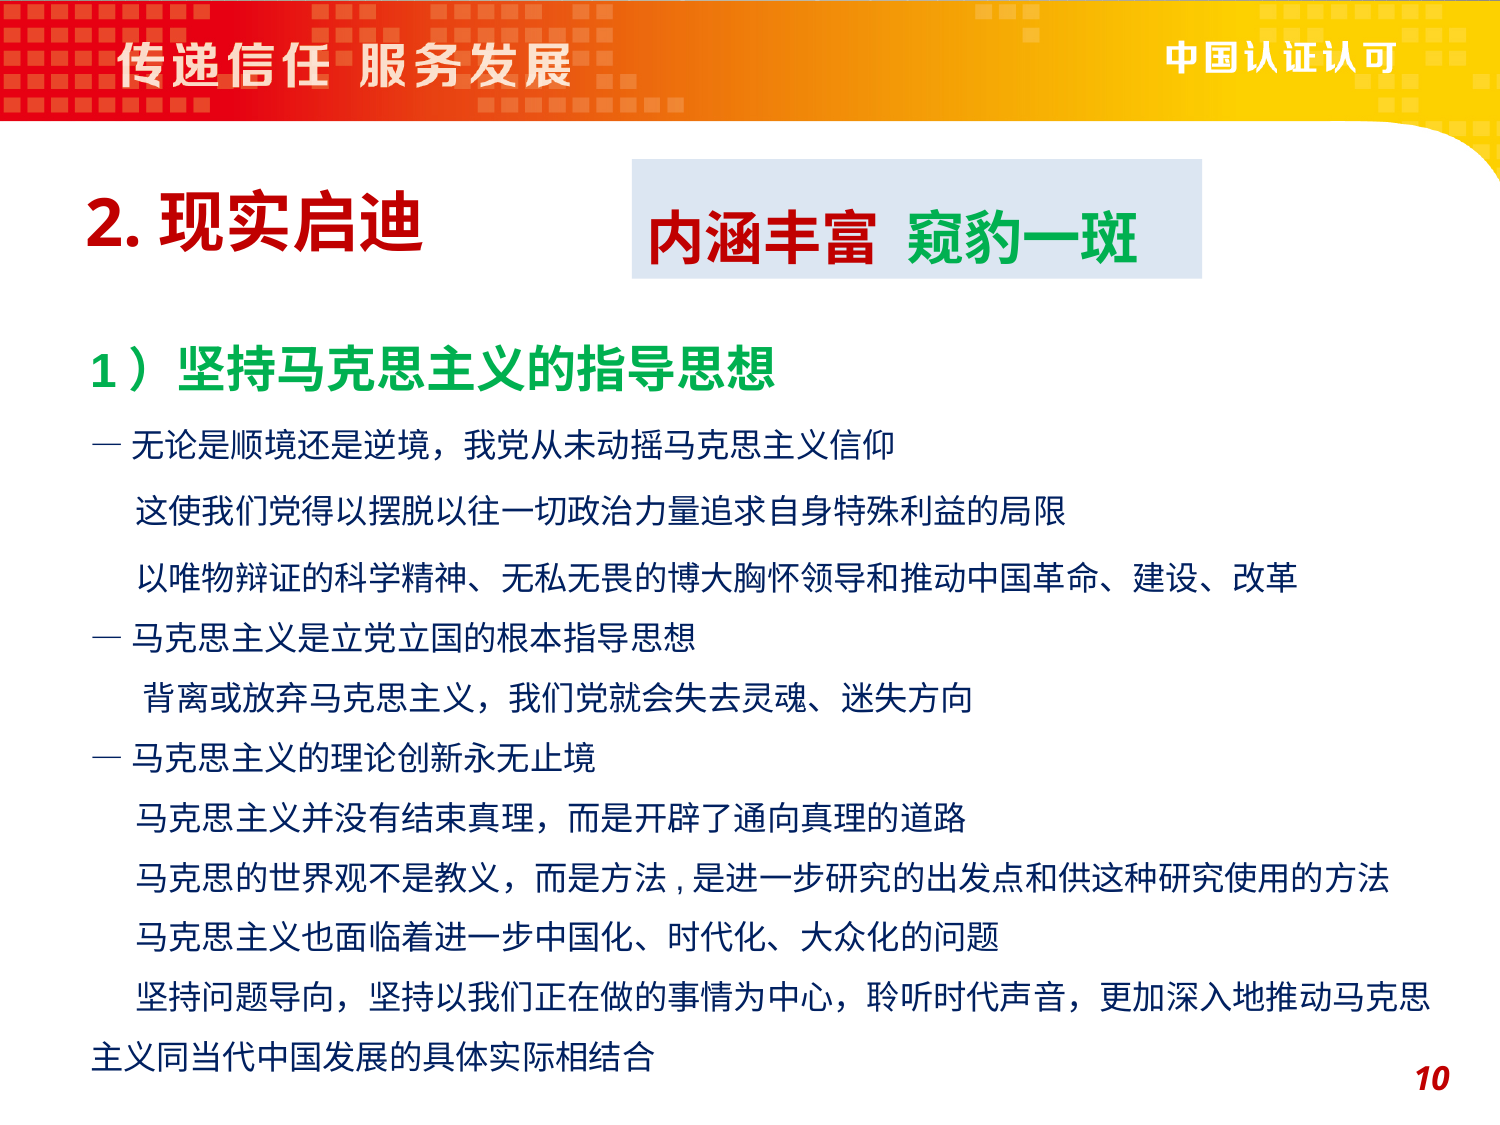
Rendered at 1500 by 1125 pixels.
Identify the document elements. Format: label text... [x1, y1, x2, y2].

text_box 10 [1340, 1050, 1465, 1106]
text_box 2.现实启迪 [53, 172, 631, 268]
text_box 1）坚持马克思主义的指导思想 —无论是顺境还是逆境，我党从未动摇马克思主义信仰 这使我们党得以摆脱以往一切政治力量追求自身特殊利益的局限 以唯物辩证的科学精神、无私无畏的博大胸怀领导和推动中国革命、建设、改革 —马克思主义是立党立国的根本指导思想 背离或放弃马克思主义，我们党就会失去灵魂、迷失方向 —马克思主义的理论创新永无止境 马克思主义并没有结束真理，而是开辟了通向真理的道路 马克思的世界观不是教义，而是方法,是进一步研究的出发点和供这种研究使用的方法 马克思主义也面临着进一步中国化、时代化、大众化的问题 坚持问题导向，坚持以我们正在做的事情为中心，聆听时代声音，更加深入地推动马克思主义同当代中国发展的具体实际相结合 [80, 302, 1447, 1081]
text_box 内涵丰富 窥豹一斑 [631, 159, 1203, 279]
picture [0, 1, 1500, 1125]
